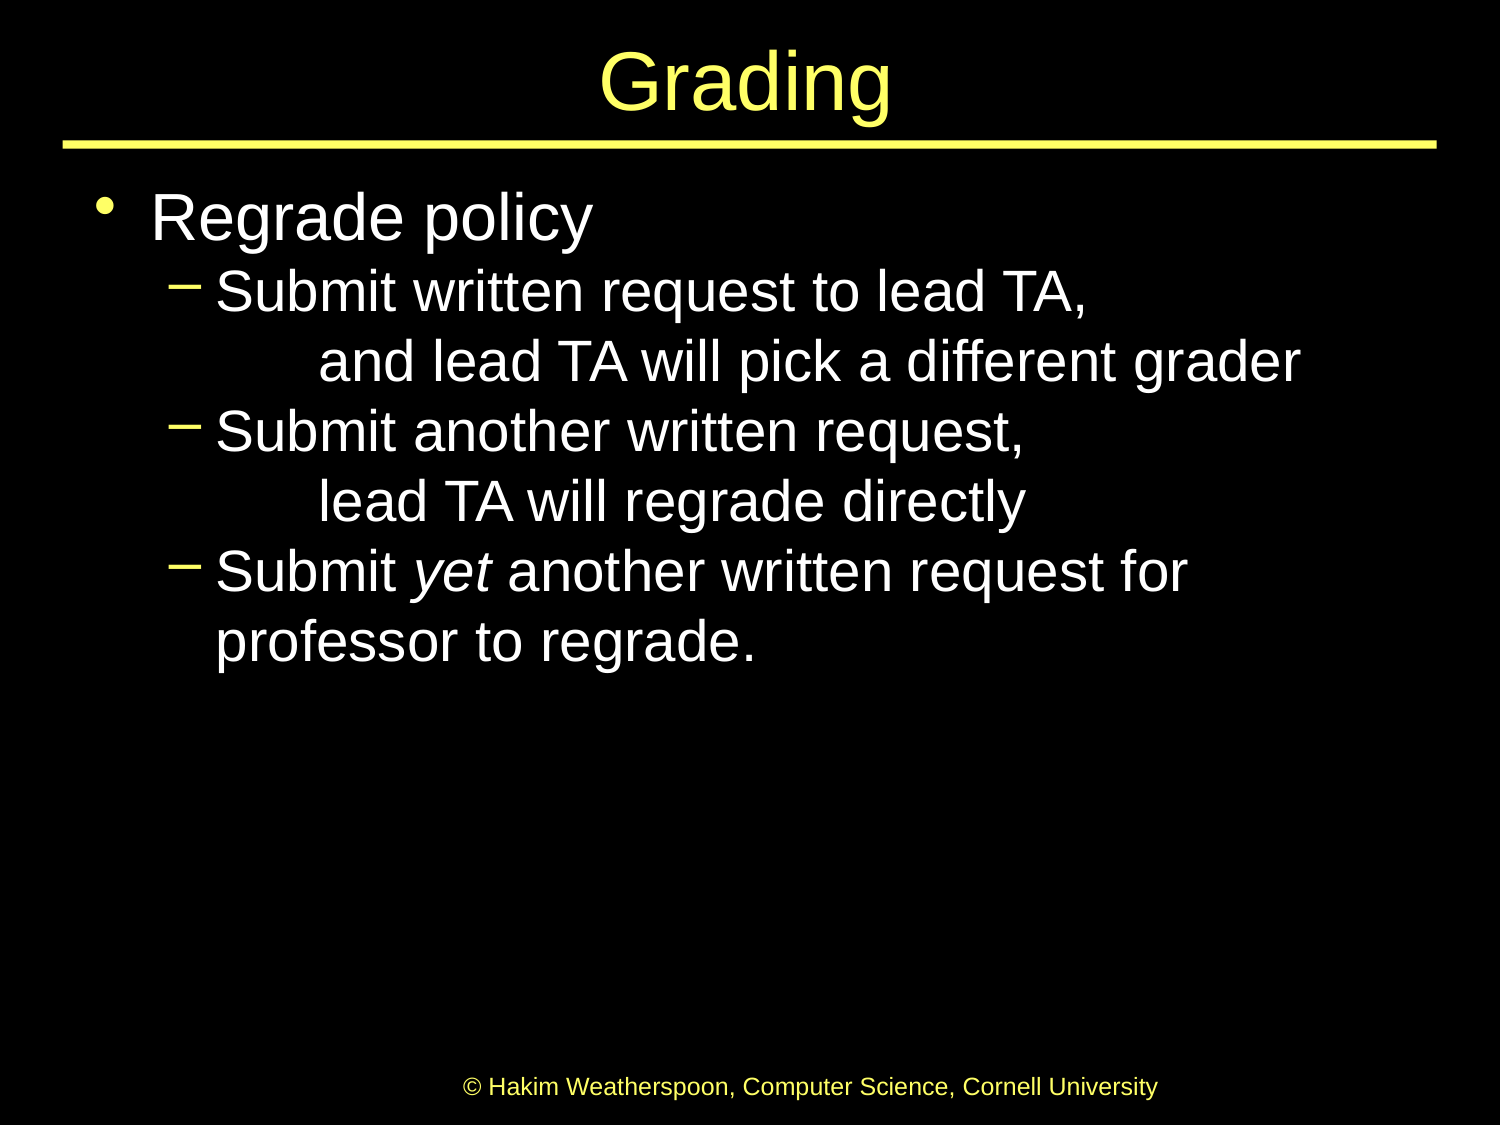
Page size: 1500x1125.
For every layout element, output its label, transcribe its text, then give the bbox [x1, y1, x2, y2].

title Grading [108, 20, 1384, 135]
list Regrade policy Submit written request to lead TA, and lead TA will pick a different grader Submit another written request, lead TA will regrade directly Submit yet another written request for professor to regrade. [78, 165, 1438, 996]
